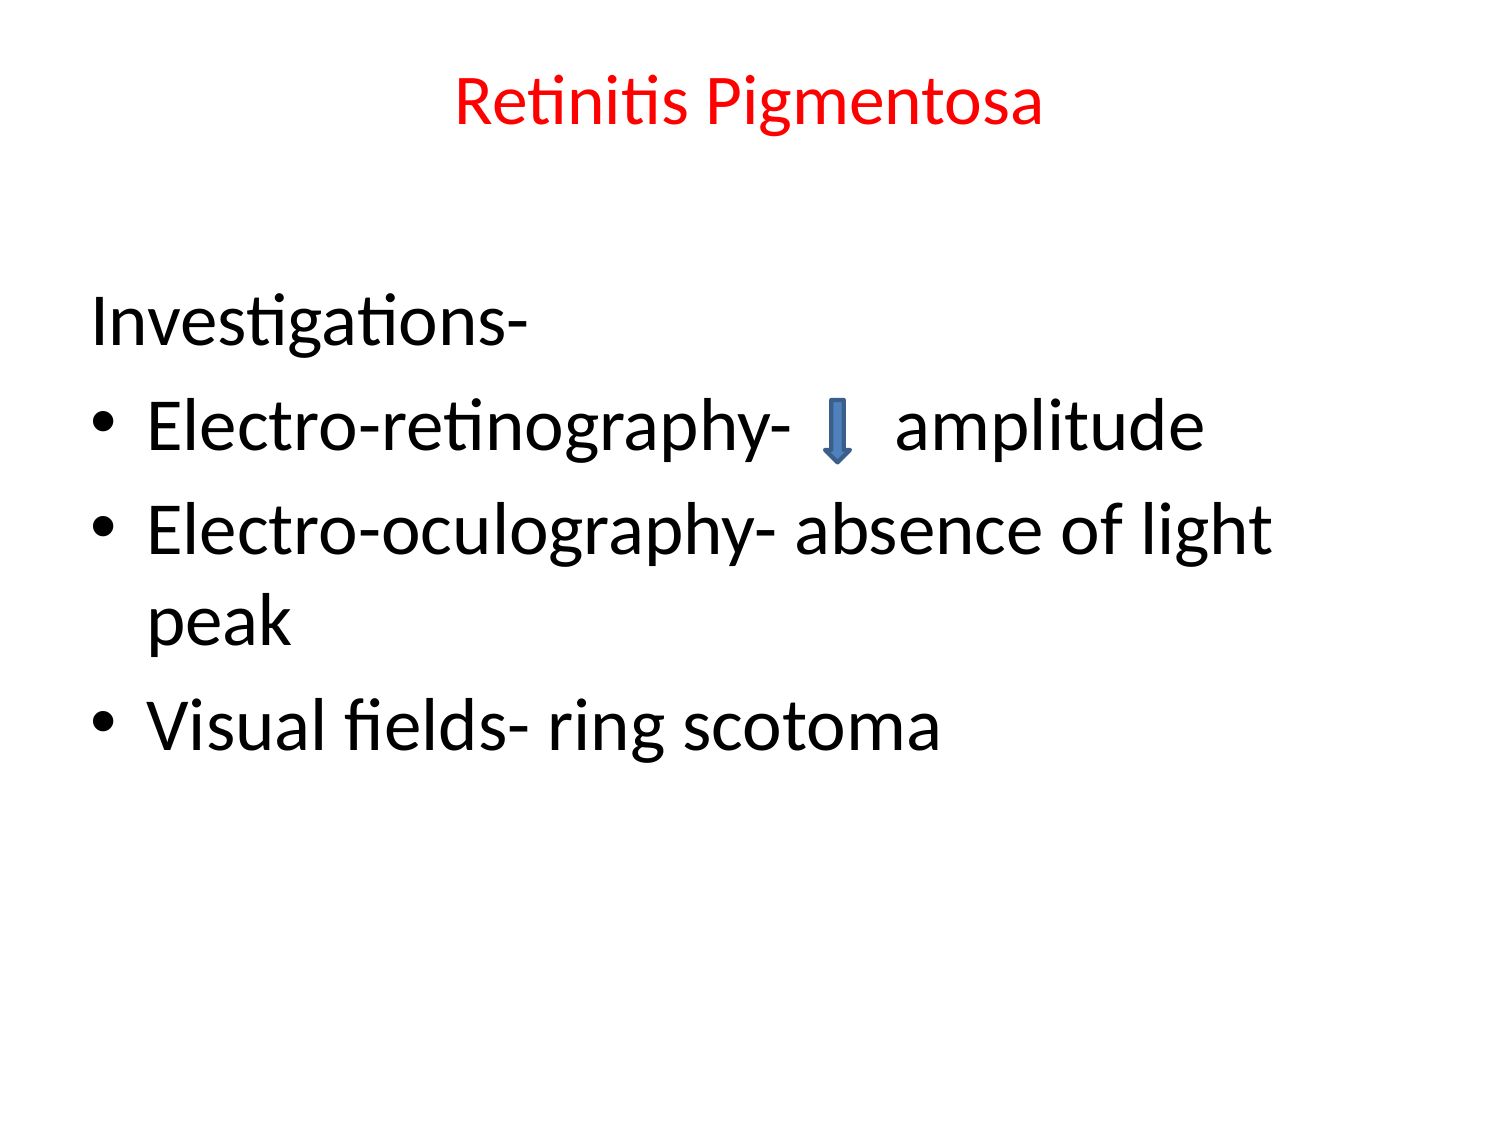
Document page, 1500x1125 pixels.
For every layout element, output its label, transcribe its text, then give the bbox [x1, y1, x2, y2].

list Investigations- Electro-retinography- amplitude Electro-oculography- absence of light peak Visual fields- ring scotoma [75, 262, 1425, 1005]
title Retinitis Pigmentosa [75, 45, 1425, 233]
text_box [823, 397, 852, 465]
